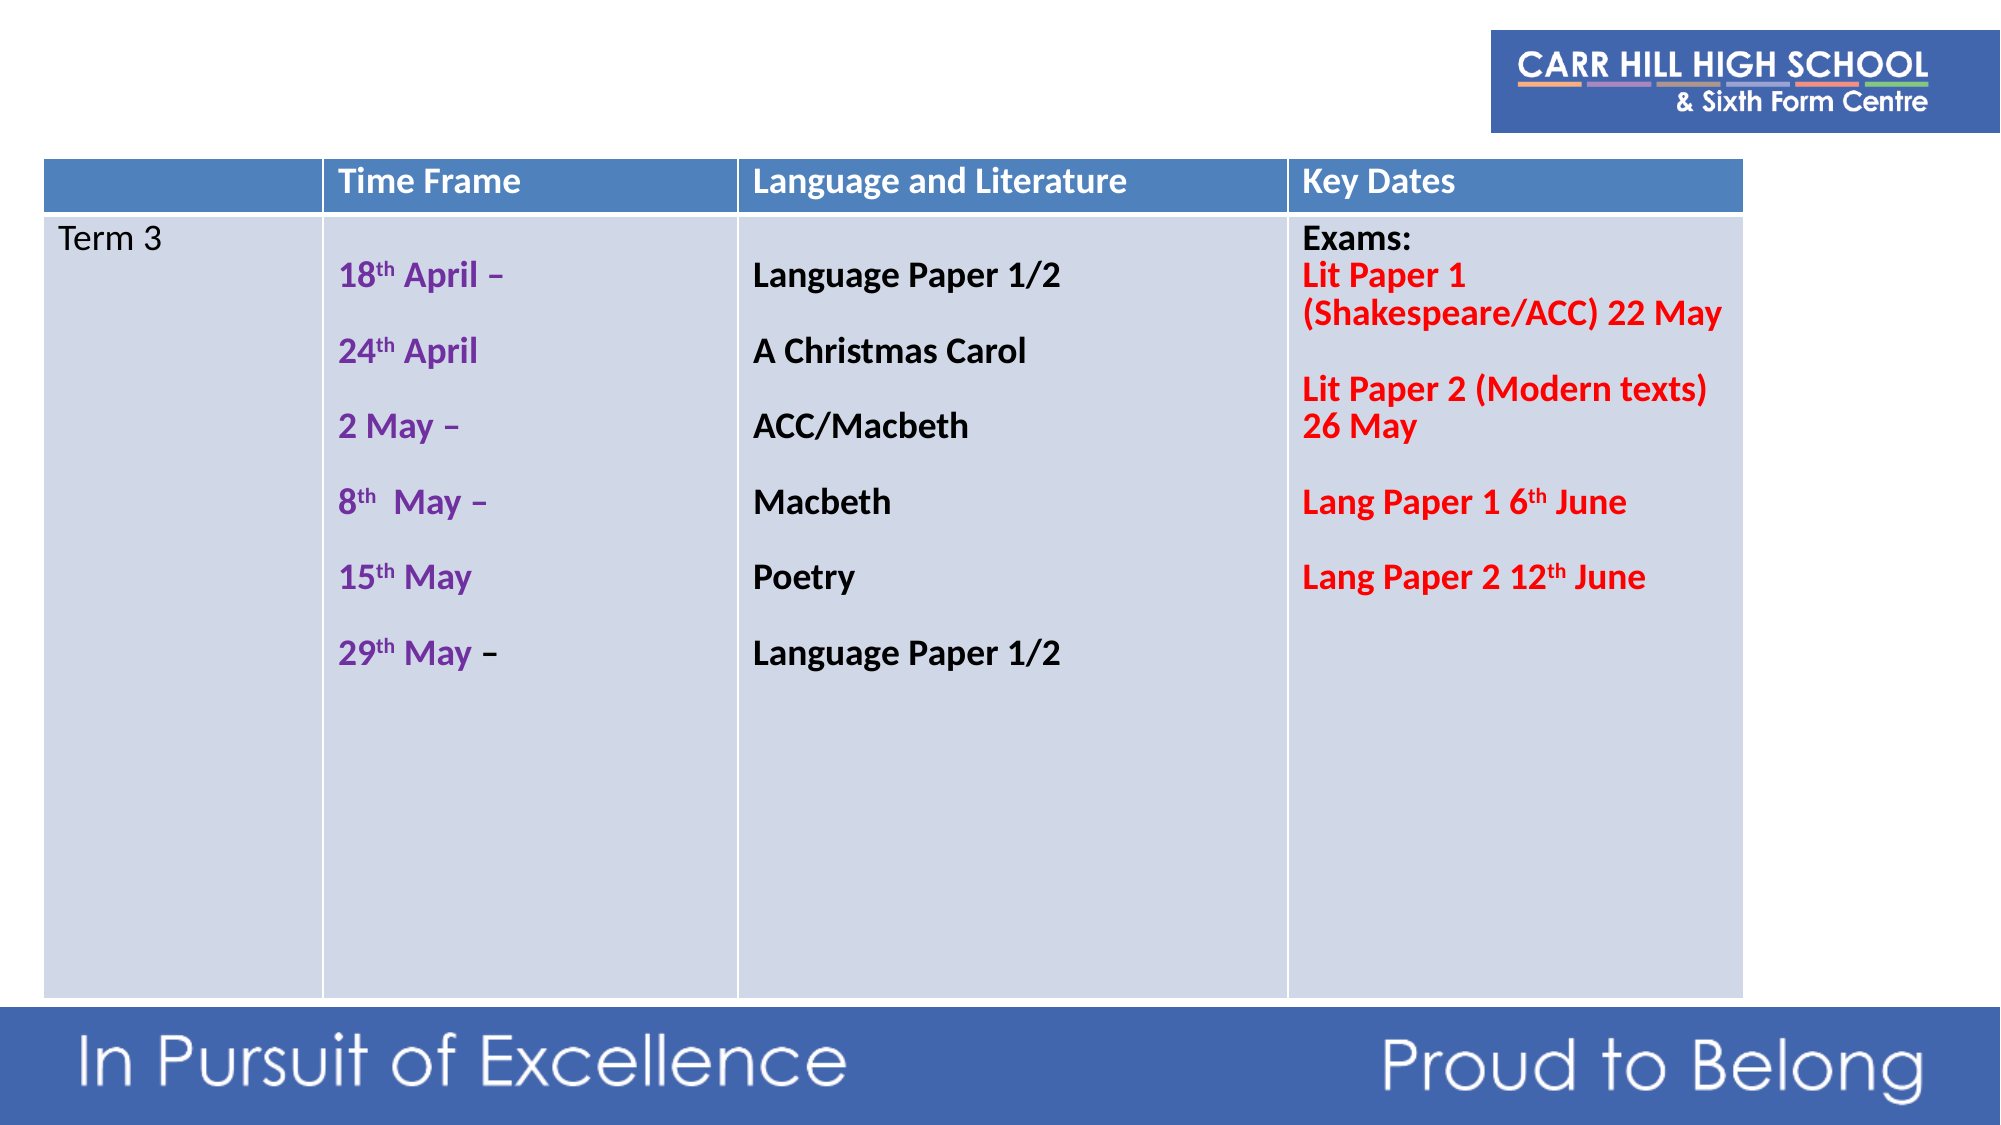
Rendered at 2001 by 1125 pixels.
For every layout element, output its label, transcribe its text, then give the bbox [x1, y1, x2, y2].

picture [0, 1007, 2000, 1125]
table_header Time Frame [324, 159, 737, 212]
table_header [44, 159, 322, 212]
table_cell Term 3 [44, 217, 322, 998]
picture [1491, 30, 2000, 133]
table_cell 18th April – 24th April 2 May – 8th May – 15th May 29th May – [324, 217, 737, 998]
table_cell Exams: Lit Paper 1 (Shakespeare/ACC) 22 May Lit Paper 2 (Modern texts) 26 May Lang Paper 1 6th June Lang Paper 2 12th June [1289, 217, 1743, 998]
table_header Language and Literature [739, 159, 1287, 212]
table_header Key Dates [1289, 159, 1743, 212]
table_cell Language Paper 1/2 A Christmas Carol ACC/Macbeth Macbeth Poetry Language Paper 1/2 [739, 217, 1287, 998]
